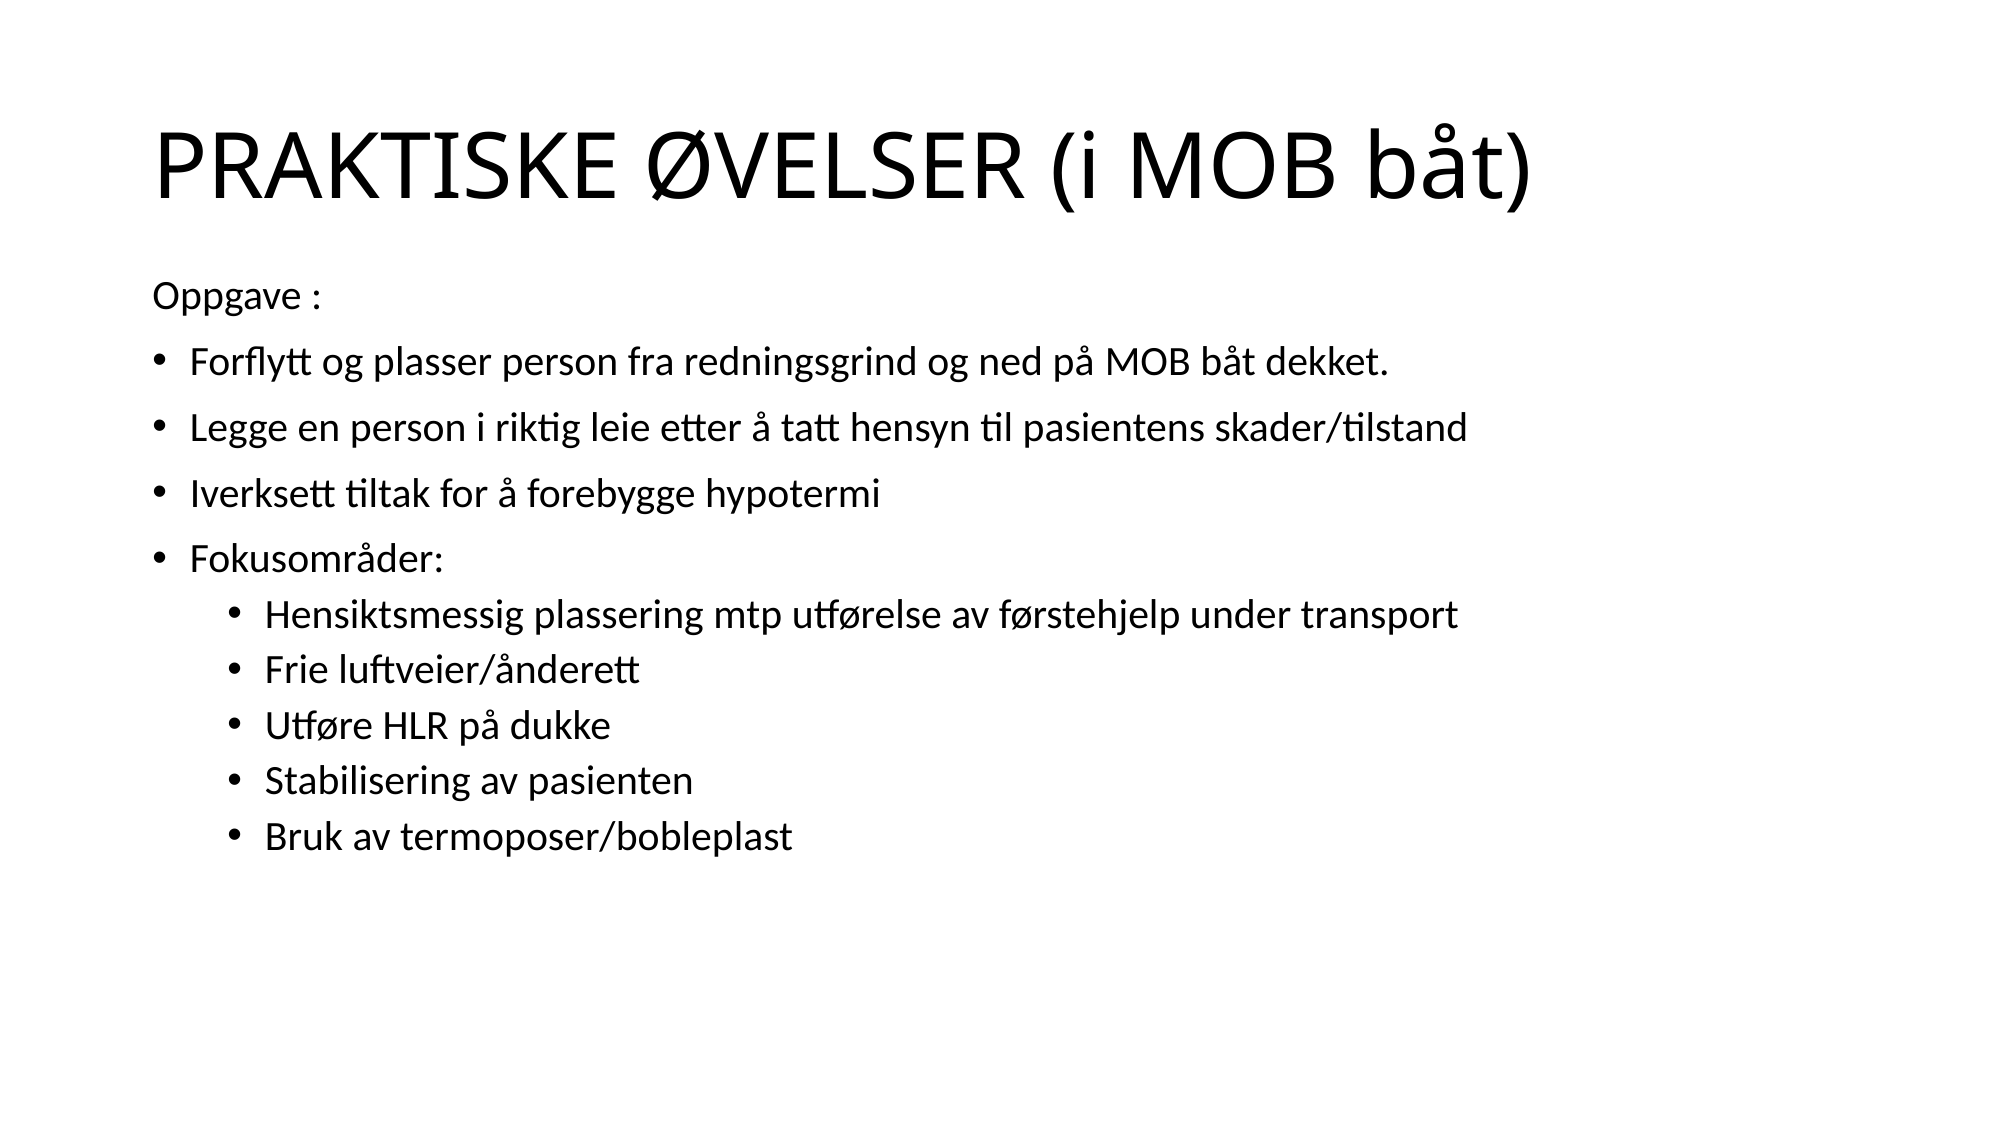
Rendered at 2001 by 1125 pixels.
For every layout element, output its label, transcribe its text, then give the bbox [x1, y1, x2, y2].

title PRAKTISKE ØVELSER (i MOB båt) [137, 59, 1863, 265]
list Oppgave : Forflytt og plasser person fra redningsgrind og ned på MOB båt dekket. Legge en person i riktig leie etter å tatt hensyn til pasientens skader/tilstand Iverksett tiltak for å forebygge hypotermi Fokusområder: Hensiktsmessig plassering mtp utførelse av førstehjelp under transport Frie luftveier/ånderett Utføre HLR på dukke Stabilisering av pasienten Bruk av termoposer/bobleplast [137, 265, 1863, 1014]
